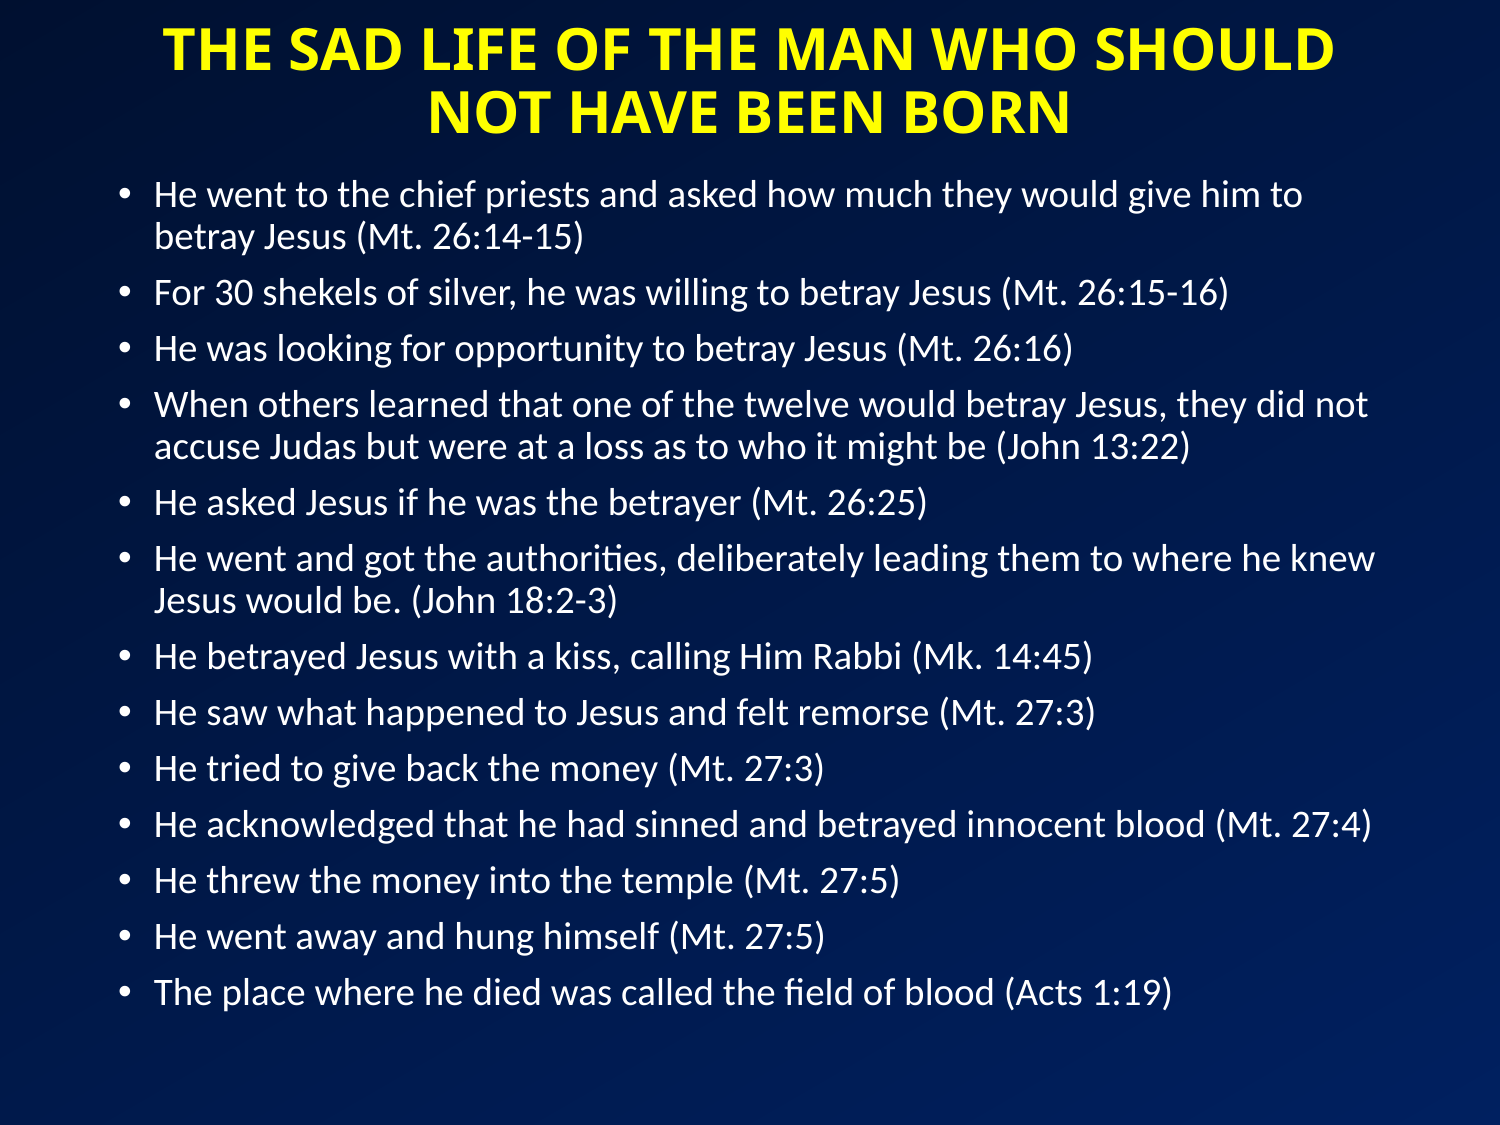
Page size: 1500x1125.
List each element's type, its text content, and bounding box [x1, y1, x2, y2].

list He went to the chief priests and asked how much they would give him to betray Jesus (Mt. 26:14-15) For 30 shekels of silver, he was willing to betray Jesus (Mt. 26:15-16) He was looking for opportunity to betray Jesus (Mt. 26:16) When others learned that one of the twelve would betray Jesus, they did not accuse Judas but were at a loss as to who it might be (John 13:22) He asked Jesus if he was the betrayer (Mt. 26:25) He went and got the authorities, deliberately leading them to where he knew Jesus would be. (John 18:2-3) He betrayed Jesus with a kiss, calling Him Rabbi (Mk. 14:45) He saw what happened to Jesus and felt remorse (Mt. 27:3) He tried to give back the money (Mt. 27:3) He acknowledged that he had sinned and betrayed innocent blood (Mt. 27:4) He threw the money into the temple (Mt. 27:5) He went away and hung himself (Mt. 27:5) The place where he died was called the field of blood (Acts 1:19) [103, 166, 1397, 1072]
title THE SAD LIFE OF THE MAN WHO SHOULD NOT HAVE BEEN BORN [103, 0, 1397, 166]
